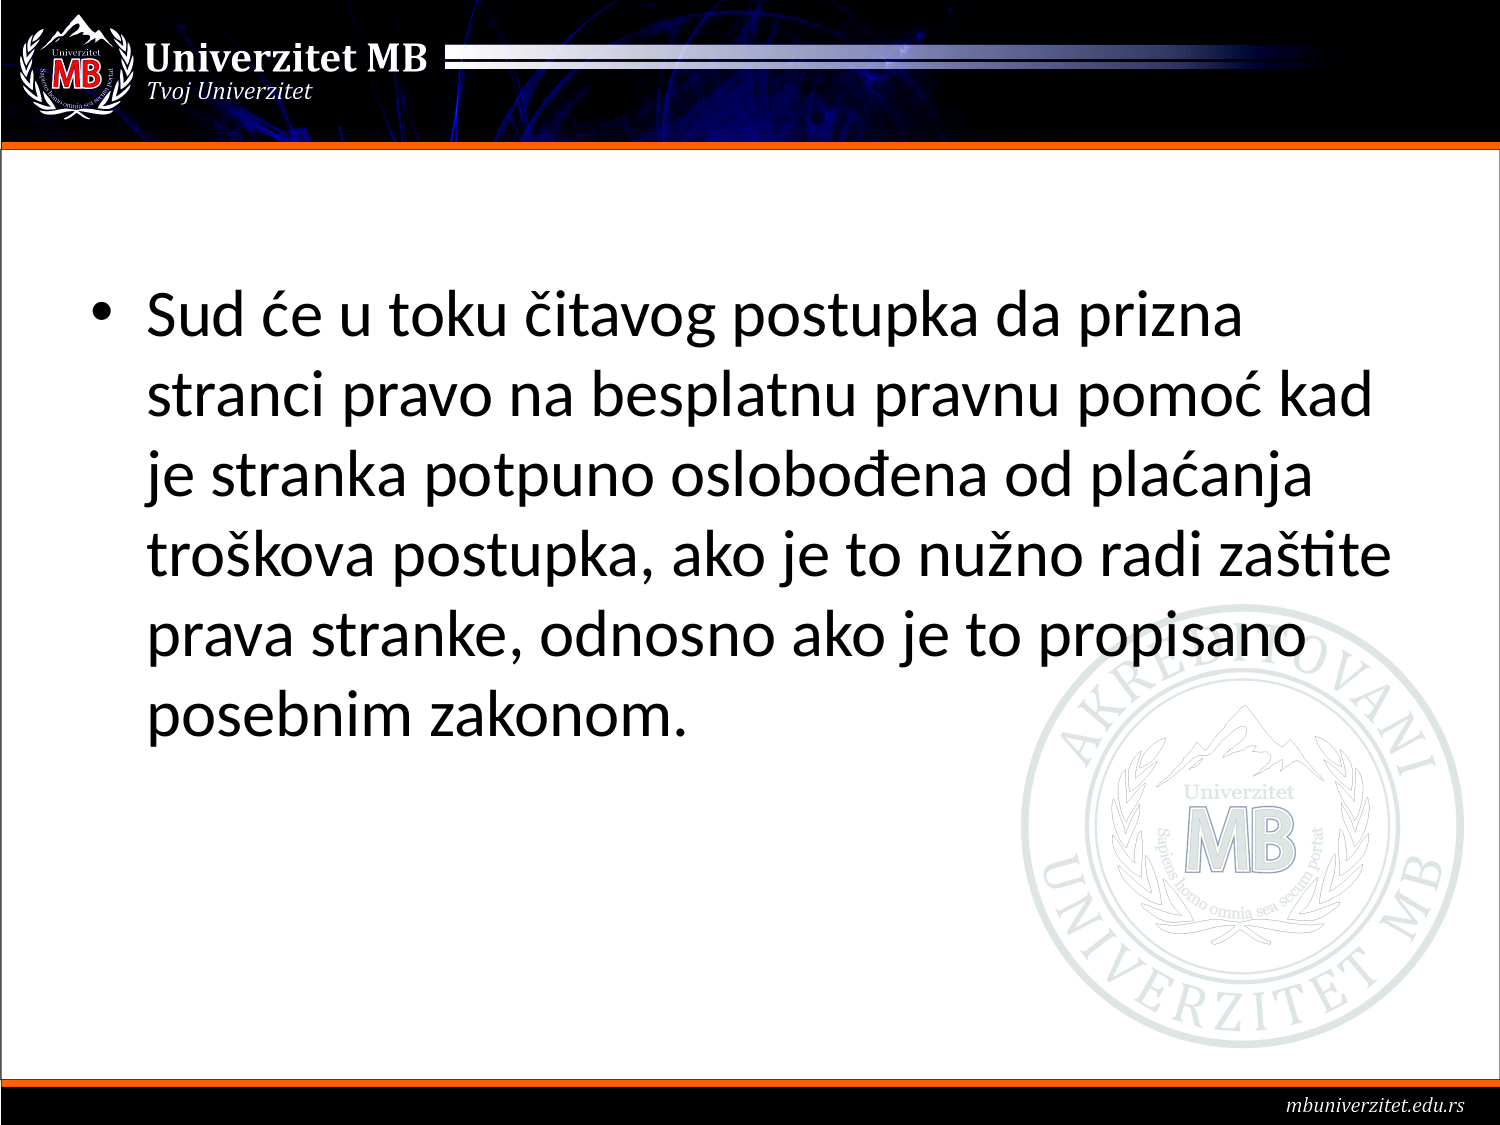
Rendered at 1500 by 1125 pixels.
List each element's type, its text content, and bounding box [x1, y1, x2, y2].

picture [0, 0, 1500, 1125]
list Sud će u toku čitavog postupka da prizna stranci pravo na besplatnu pravnu pomoć kad je stranka potpuno oslobođena od plaćanja troškova postupka, ako je to nužno radi zaštite prava stranke, odnosno ako je to propisano posebnim zakonom. [75, 262, 1425, 1005]
